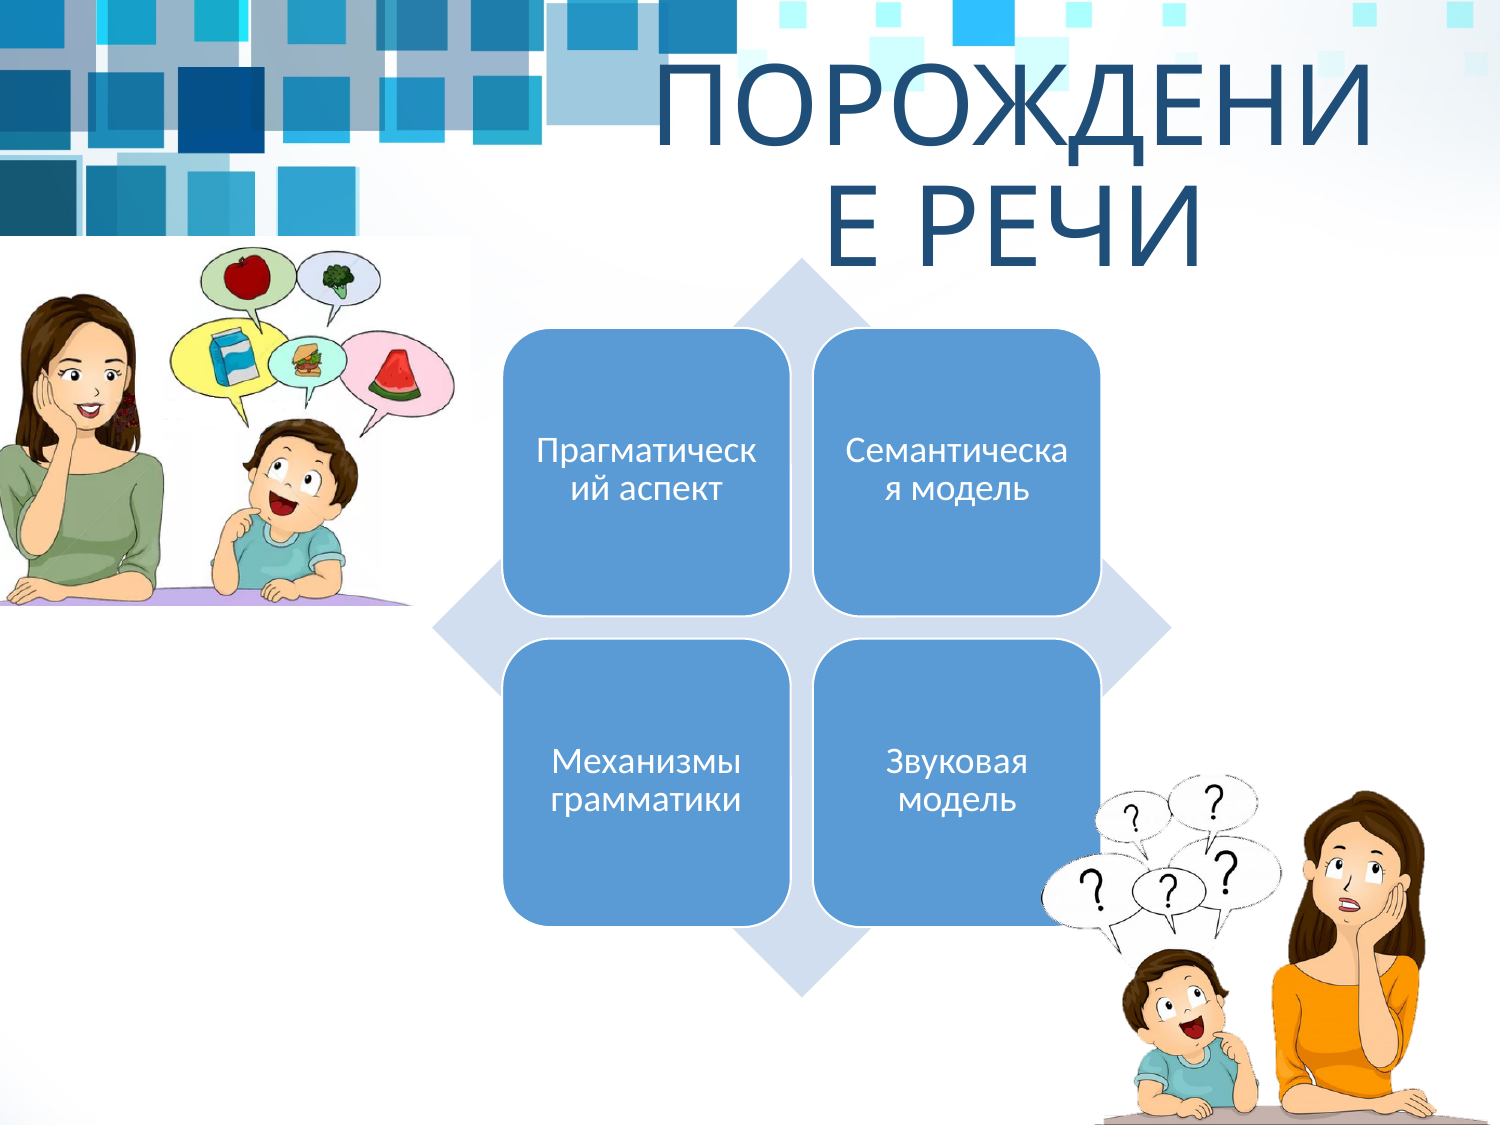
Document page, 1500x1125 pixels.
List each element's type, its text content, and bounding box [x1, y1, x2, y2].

title ПОРОЖДЕНИЕ РЕЧИ [605, 40, 1424, 299]
picture [0, 0, 1500, 1125]
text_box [301, 257, 1302, 998]
